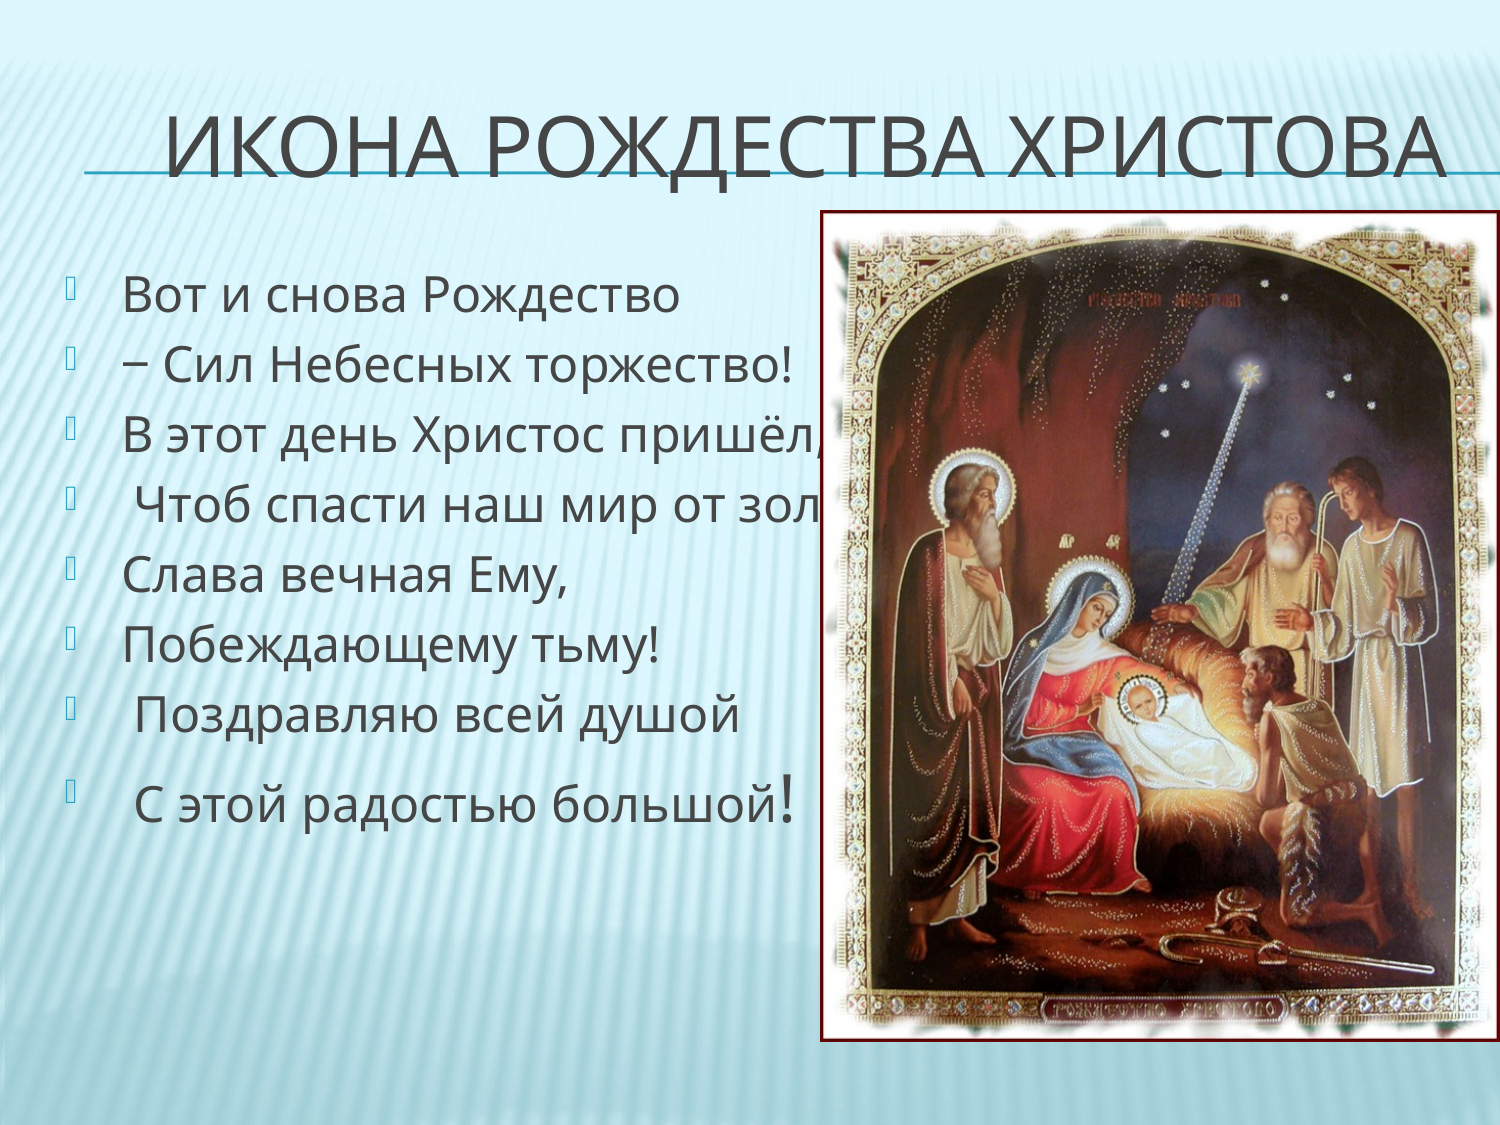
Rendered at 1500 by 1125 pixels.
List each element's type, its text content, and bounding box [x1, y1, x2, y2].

list Вот и снова Рождество ‒ Сил Небесных торжество! В этот день Христос пришёл, Чтоб спасти наш мир от зол. Слава вечная Ему, Побеждающему тьму! Поздравляю всей душой С этой радостью большой! [50, 254, 809, 998]
title Икона РОЖДЕСТВА ХРИСТОВА [0, 75, 1475, 213]
picture [820, 210, 1500, 1042]
